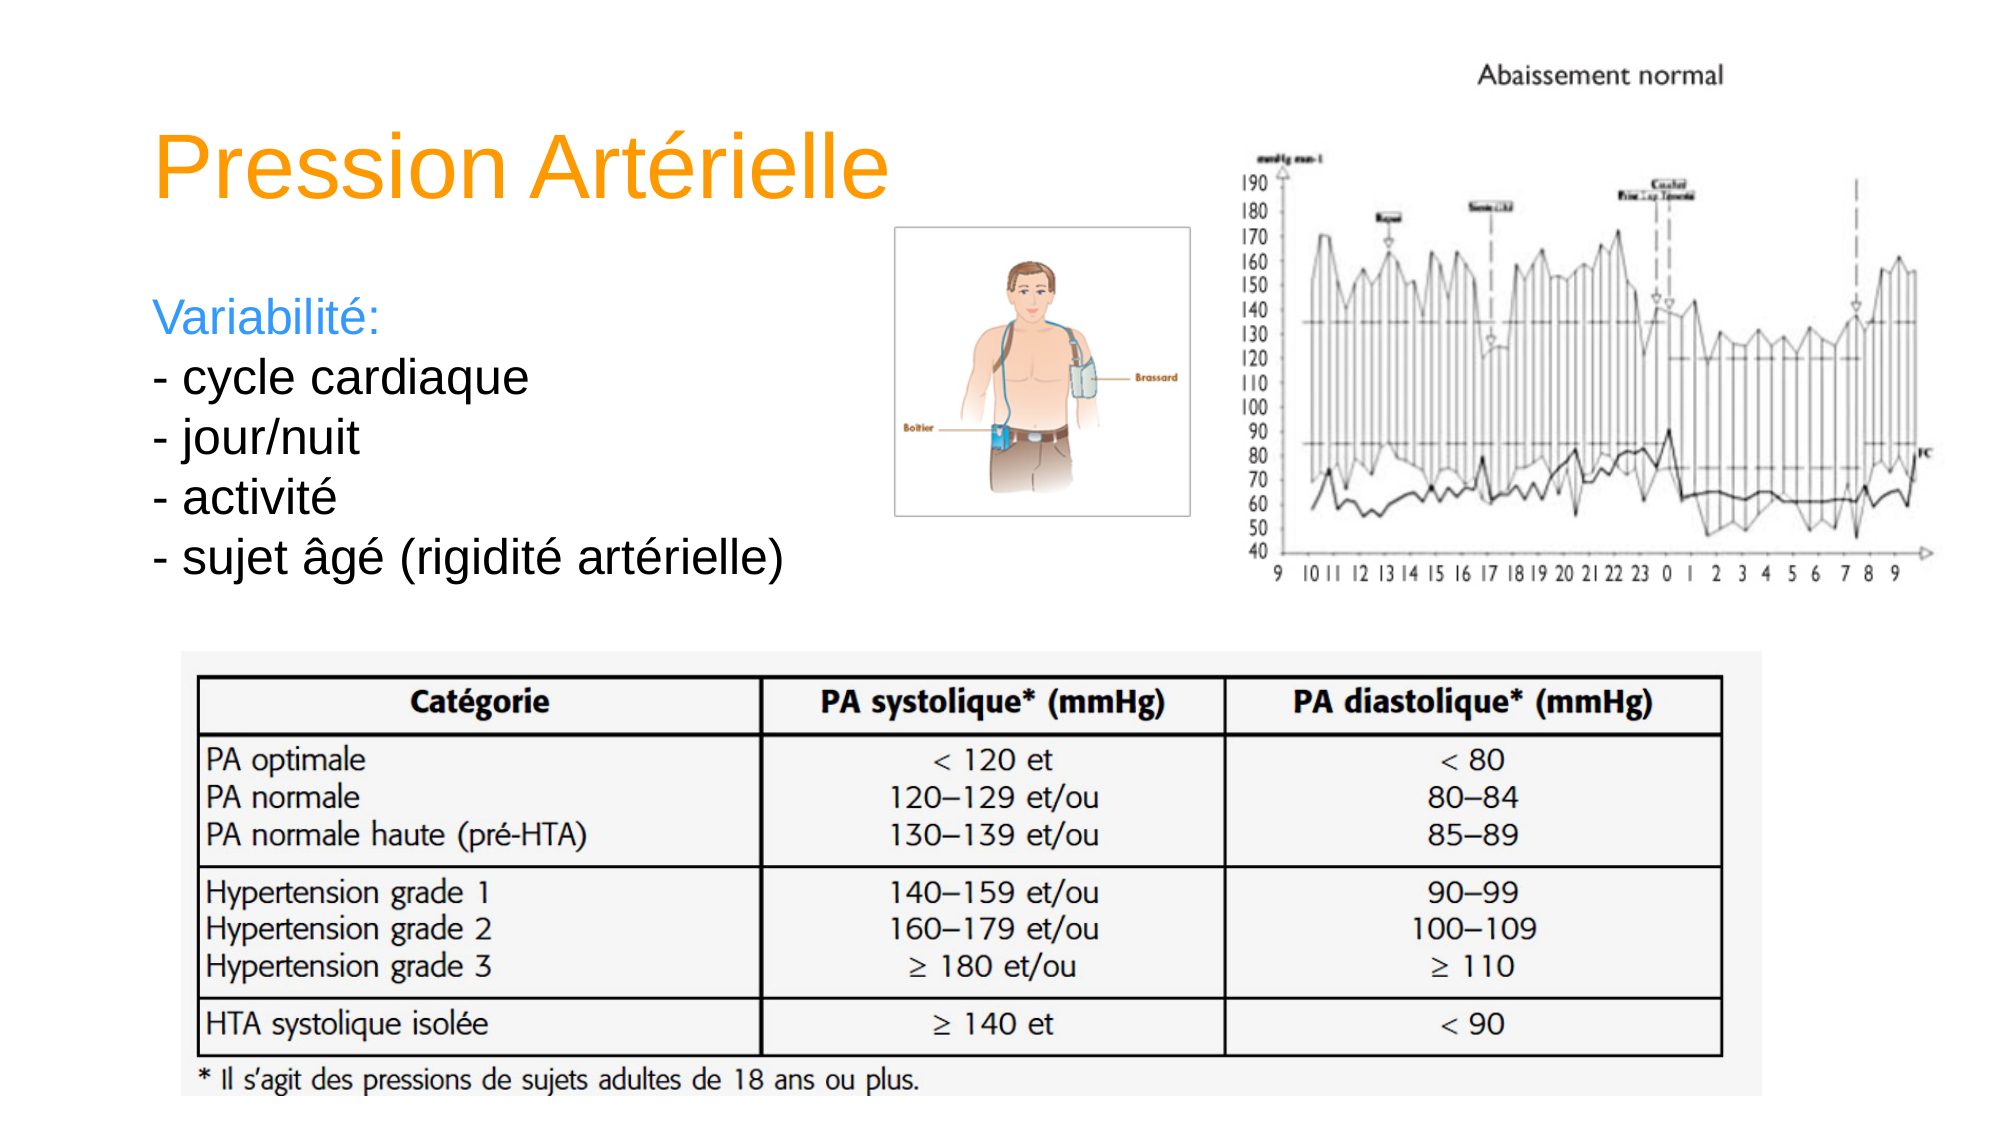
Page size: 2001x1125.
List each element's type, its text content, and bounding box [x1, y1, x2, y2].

text_box Variabilité: - cycle cardiaque - jour/nuit - activité - sujet âgé (rigidité artérielle) [137, 277, 889, 592]
picture [181, 651, 1762, 1096]
title Pression Artérielle [137, 59, 1230, 278]
picture [1230, 54, 1946, 616]
picture [888, 223, 1196, 522]
